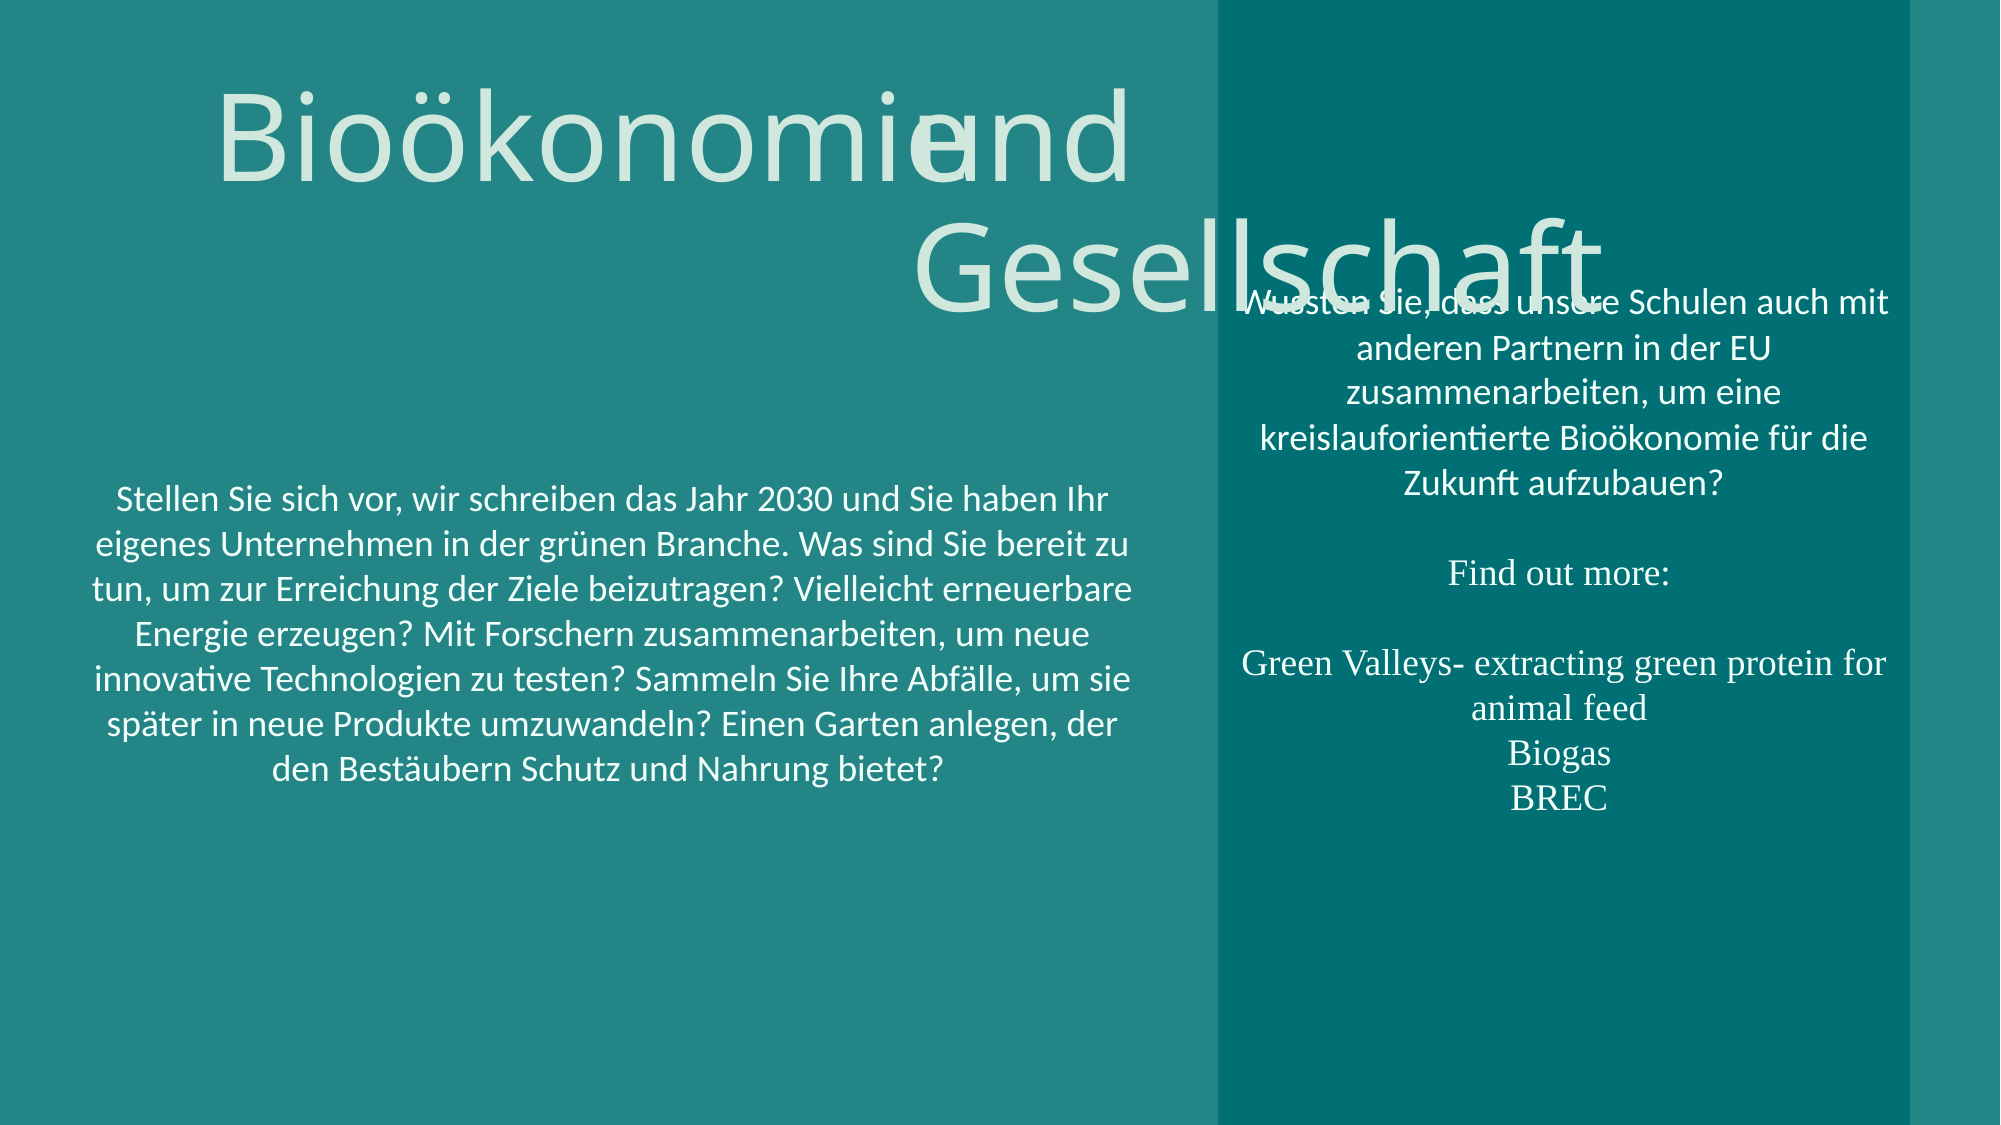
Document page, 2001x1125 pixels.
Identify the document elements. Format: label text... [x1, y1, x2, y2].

text_box und Gesellschaft [910, 75, 1861, 336]
text_box Stellen Sie sich vor, wir schreiben das Jahr 2030 und Sie haben Ihr eigenes Unternehmen in der grünen Branche. Was sind Sie bereit zu tun, um zur Erreichung der Ziele beizutragen? Vielleicht erneuerbare Energie erzeugen? Mit Forschern zusammenarbeiten, um neue innovative Technologien zu testen? Sammeln Sie Ihre Abfälle, um sie später in neue Produkte umzuwandeln? Einen Garten anlegen, der den Bestäubern Schutz und Nahrung bietet? [64, 466, 1162, 1021]
text_box Wussten Sie, dass unsere Schulen auch mit anderen Partnern in der EU zusammenarbeiten, um eine kreislauforientierte Bioökonomie für die Zukunft aufzubauen? Find out more: Green Valleys- extracting green protein for animal feed Biogas BREC [1218, 562, 1910, 1125]
text_box Bioökonomie [212, 75, 910, 206]
text_box Wussten Sie, dass unsere Schulen auch mit anderen Partnern in der EU zusammenarbeiten, um eine kreislauforientierte Bioökonomie für die Zukunft aufzubauen? Find out more: Green Valleys- extracting green protein for animal feed Biogas BREC [1218, 0, 1910, 501]
text_box [240, 501, 1967, 562]
